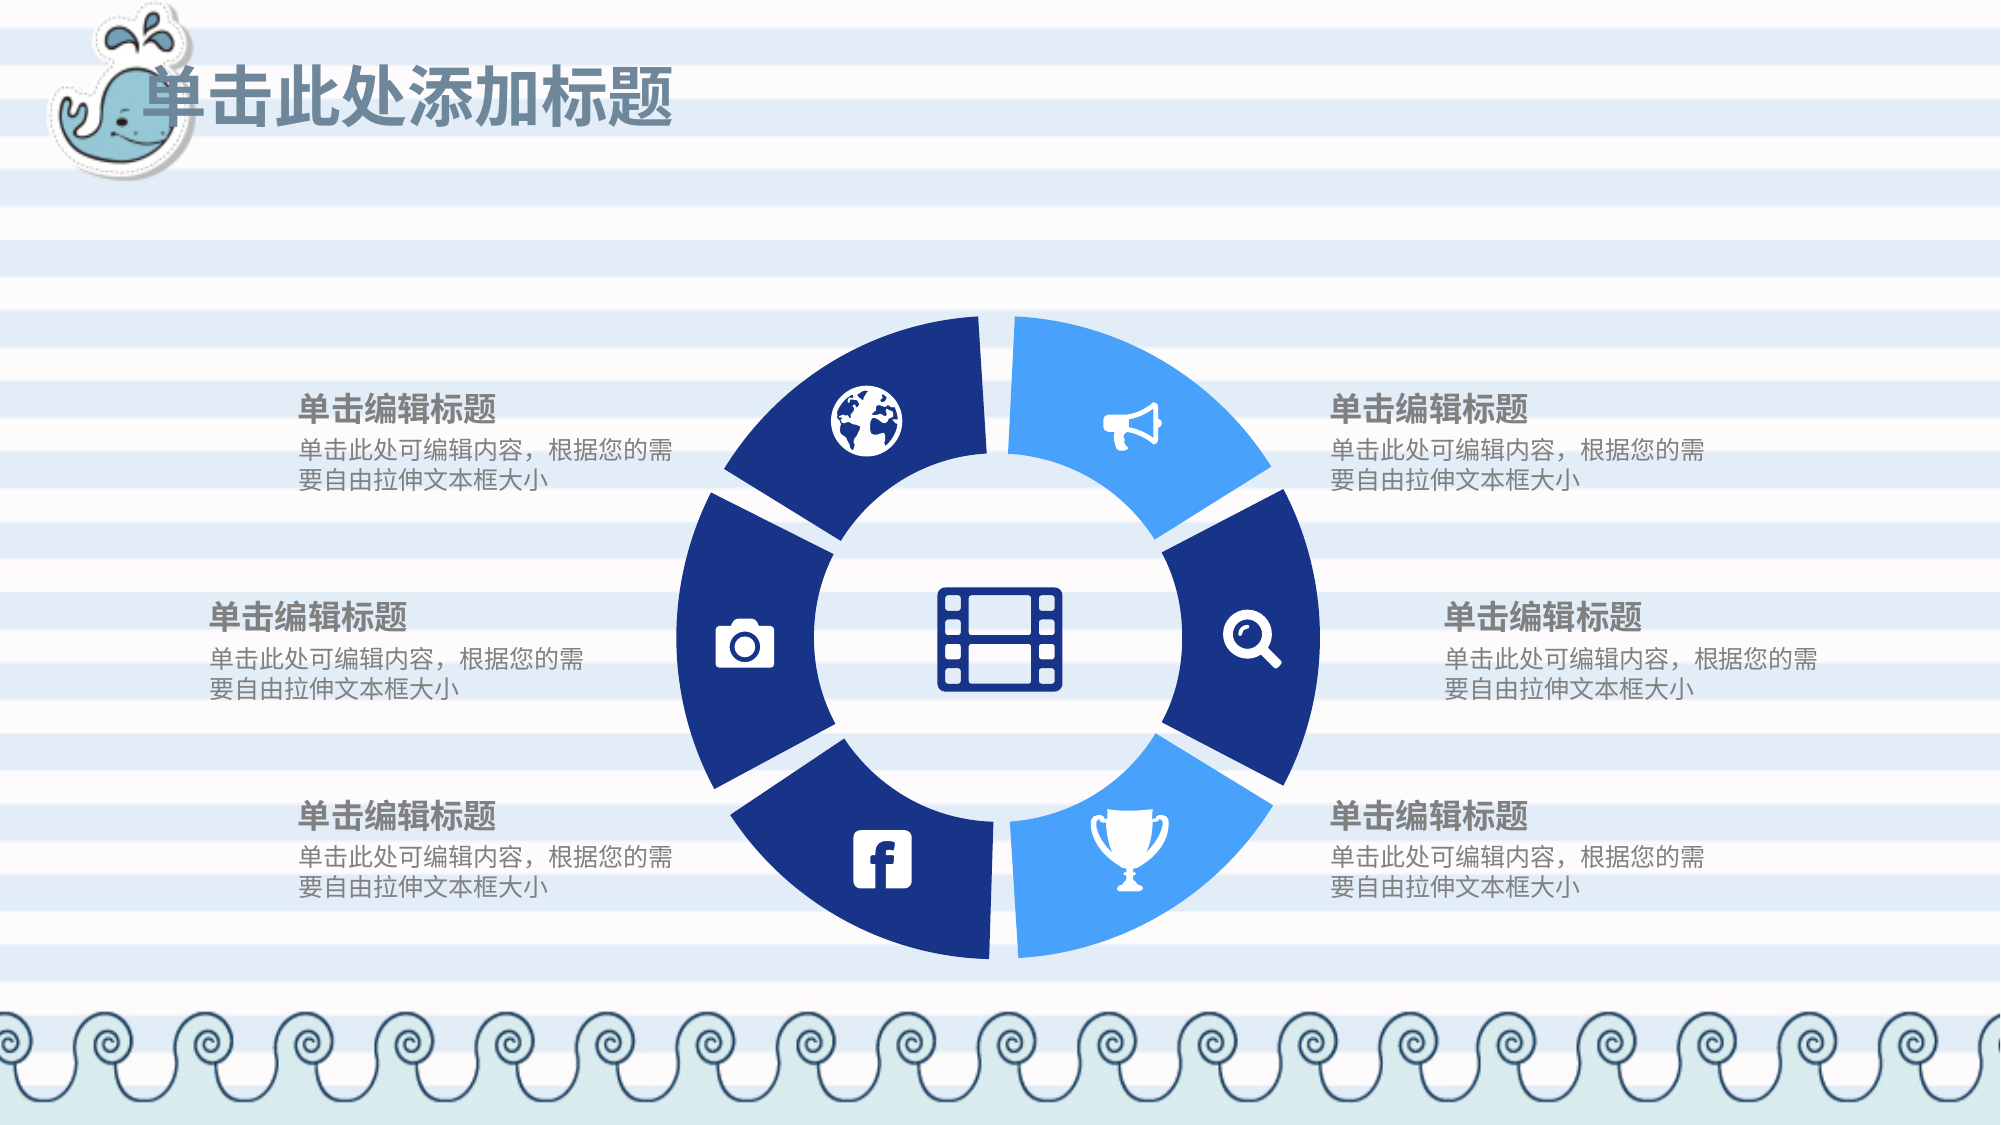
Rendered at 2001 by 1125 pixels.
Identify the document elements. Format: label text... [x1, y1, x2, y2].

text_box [723, 316, 987, 541]
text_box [1329, 795, 1714, 903]
text_box [937, 587, 1063, 692]
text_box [1007, 316, 1272, 540]
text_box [1443, 596, 1827, 704]
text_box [208, 596, 593, 704]
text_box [1161, 489, 1320, 786]
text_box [297, 387, 682, 496]
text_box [1329, 387, 1714, 496]
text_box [730, 738, 994, 960]
picture [0, 0, 2001, 1125]
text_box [297, 795, 682, 903]
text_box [676, 492, 836, 790]
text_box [1009, 733, 1274, 959]
title 单击此处添加标题 [125, 53, 1851, 147]
